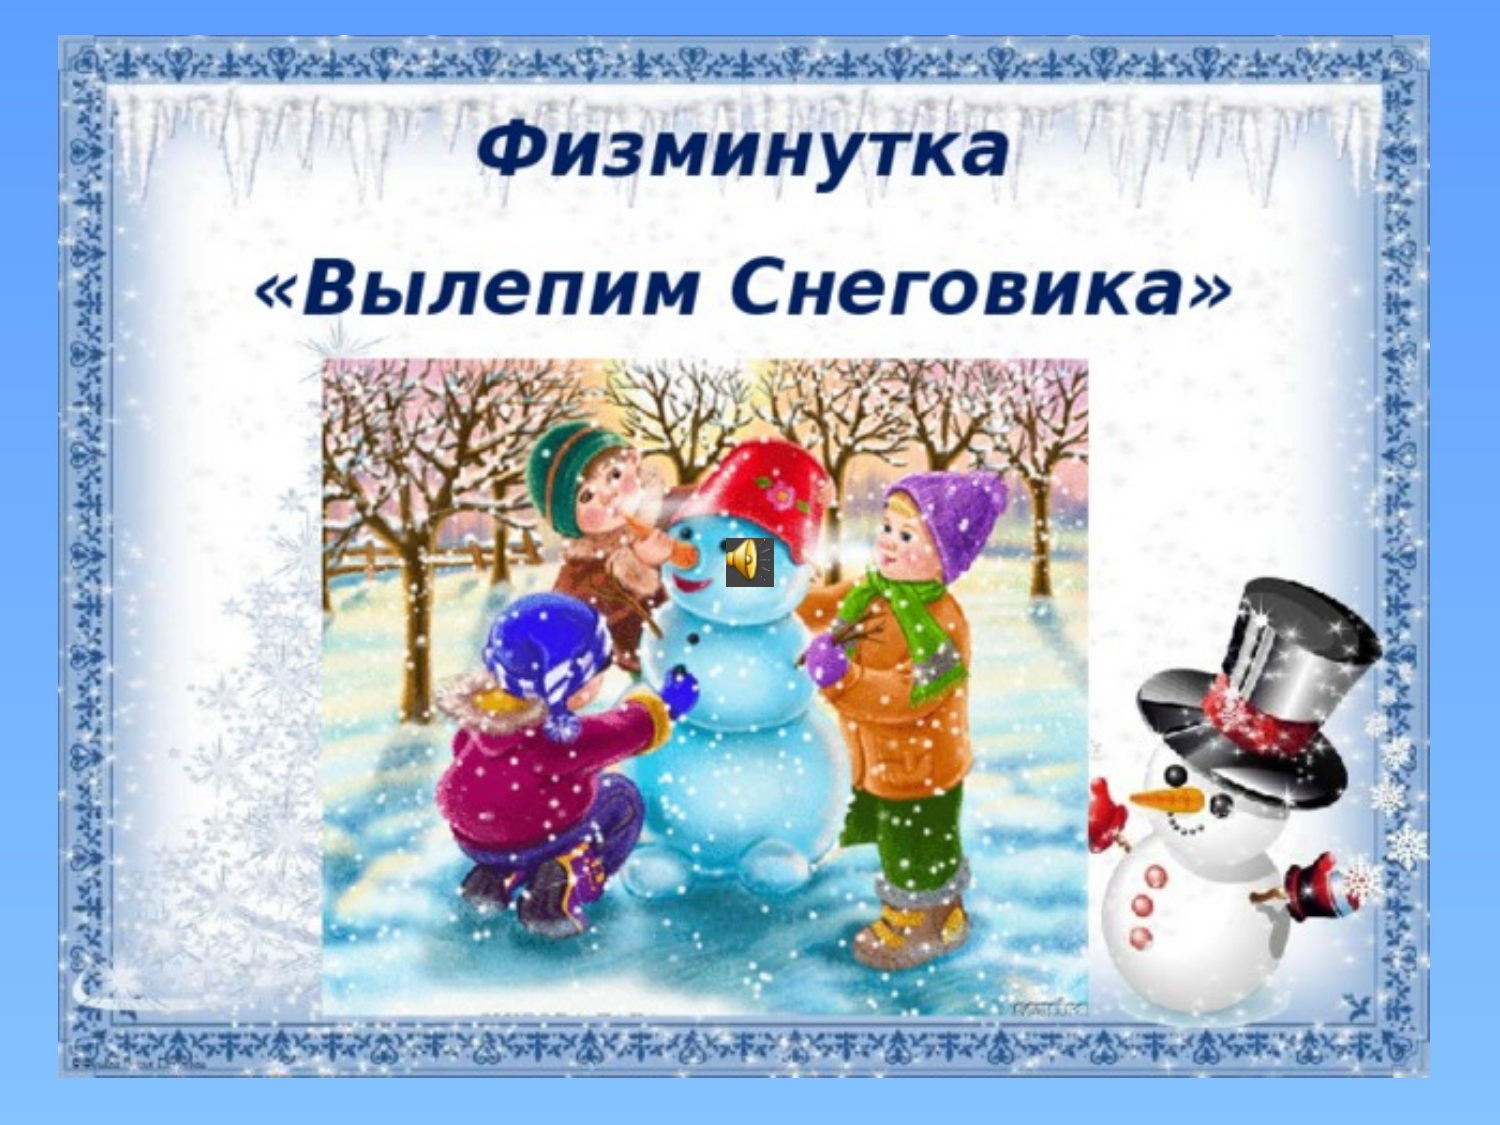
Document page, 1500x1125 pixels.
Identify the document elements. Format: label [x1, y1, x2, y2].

picture [58, 34, 1430, 1079]
